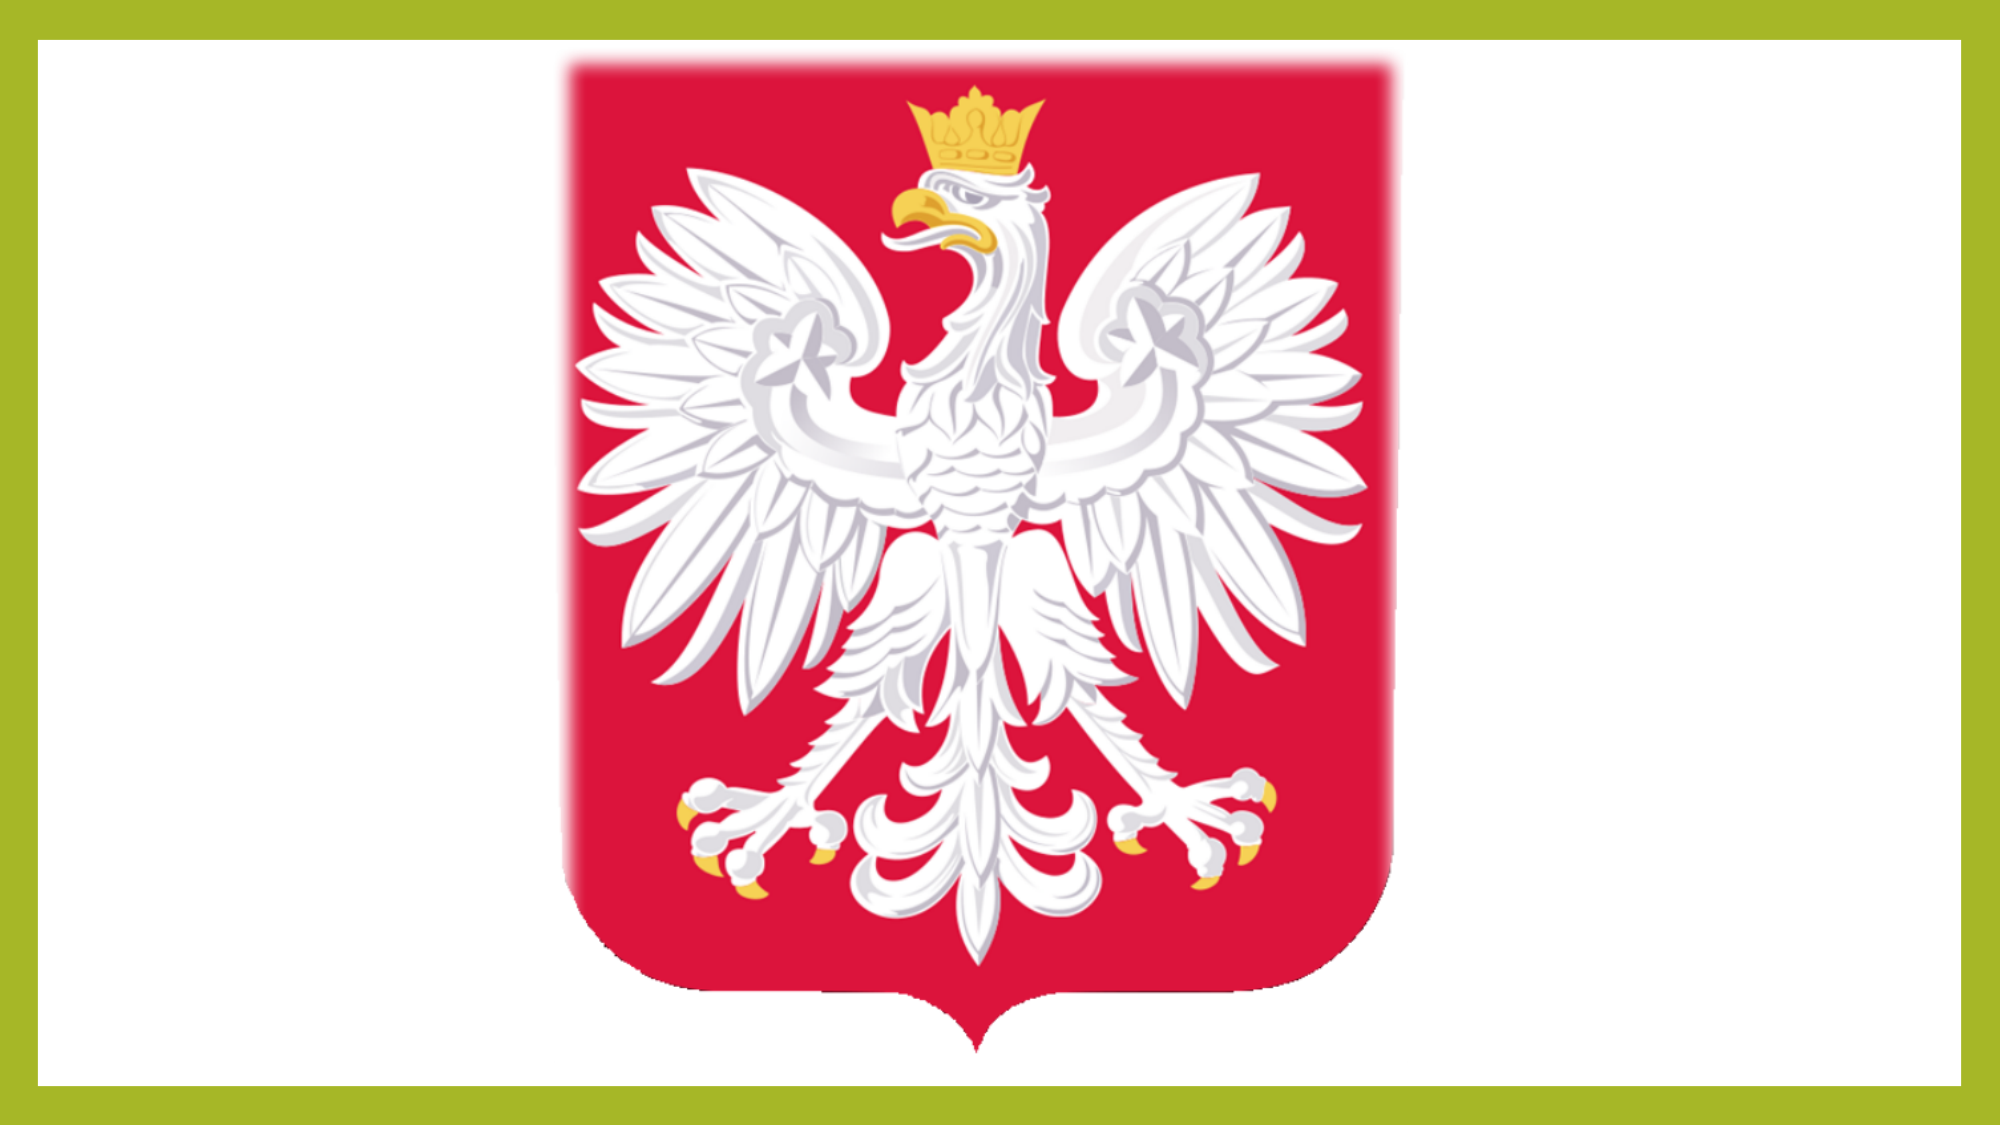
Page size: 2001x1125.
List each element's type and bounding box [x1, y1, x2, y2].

list [552, 47, 1409, 1081]
